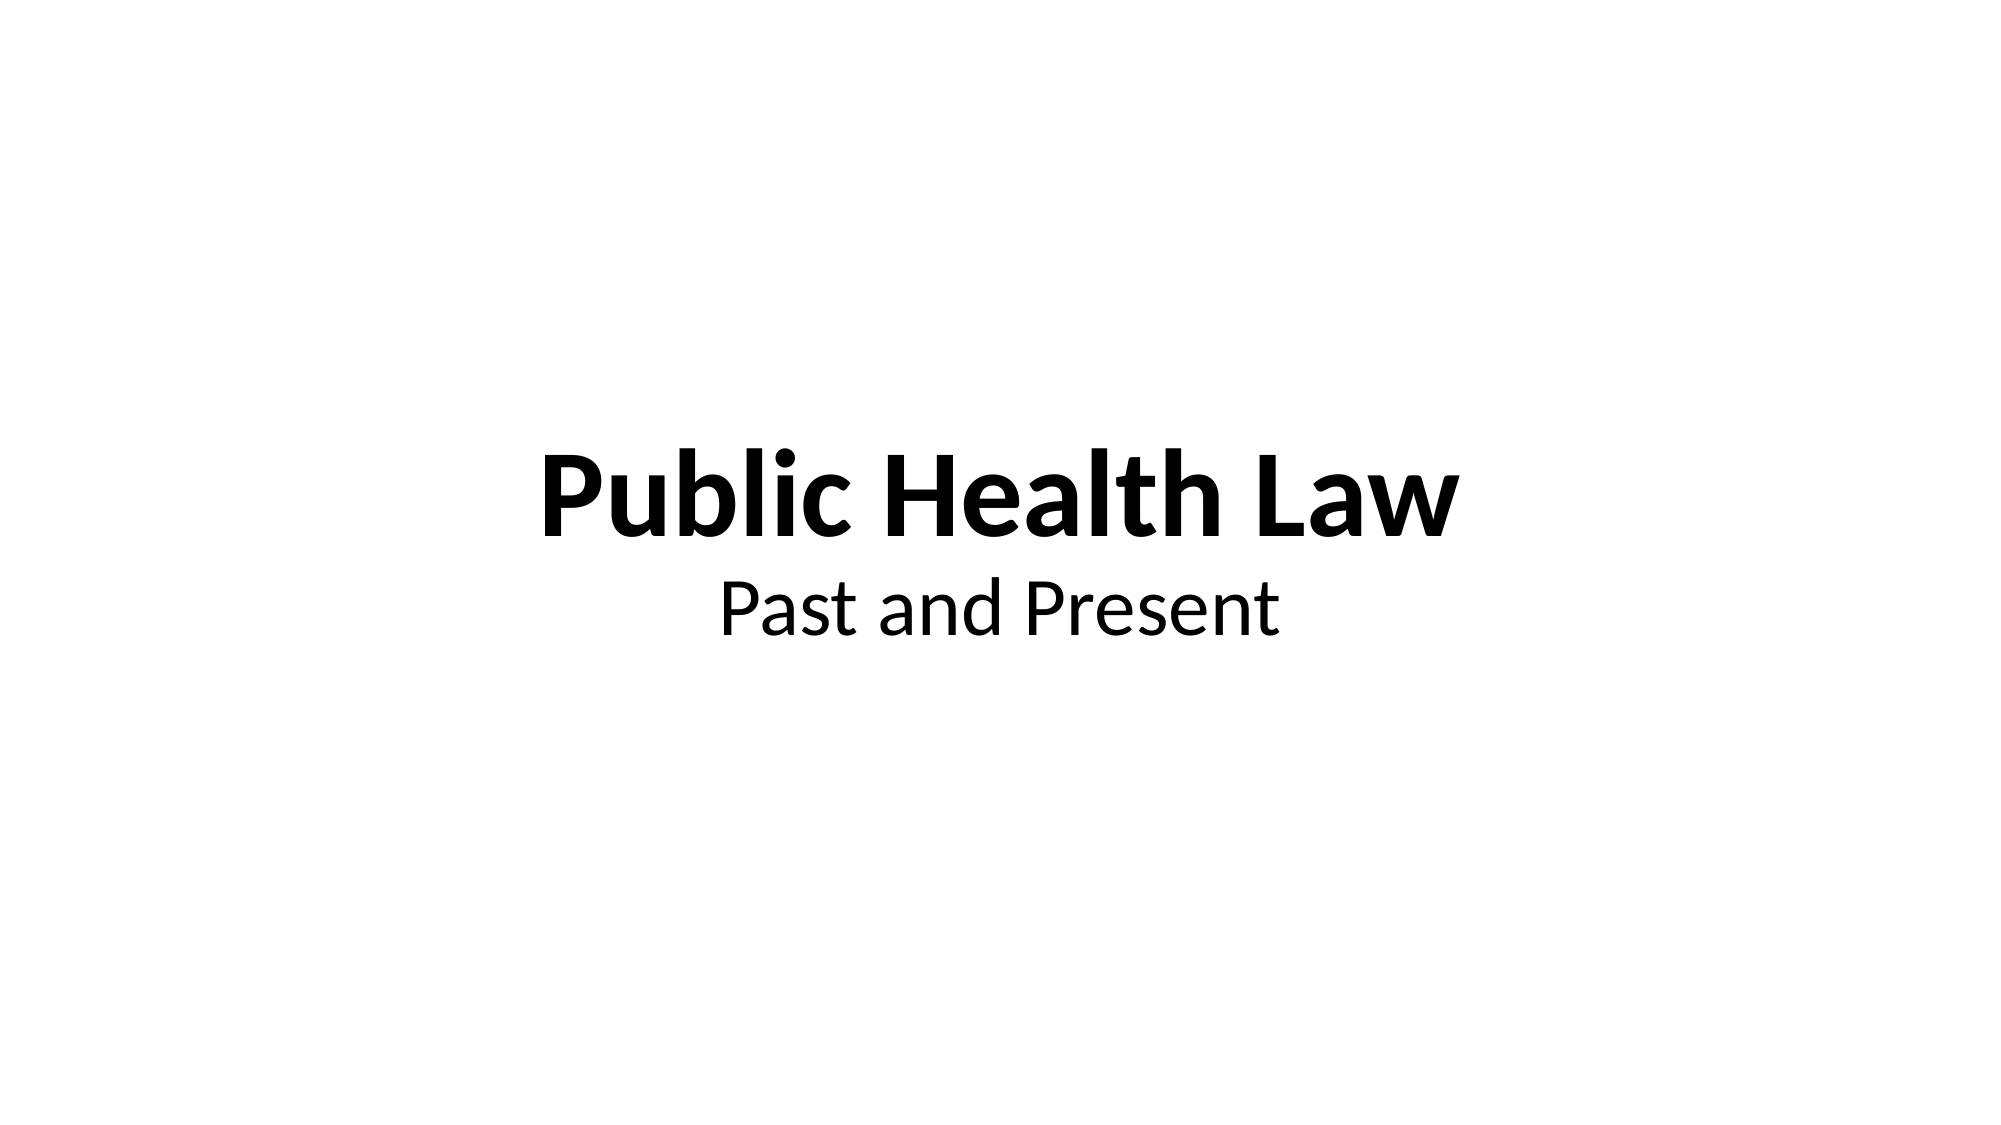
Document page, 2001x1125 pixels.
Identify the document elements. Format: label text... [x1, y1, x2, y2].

title Public Health Law Past and Present [249, 184, 1750, 899]
